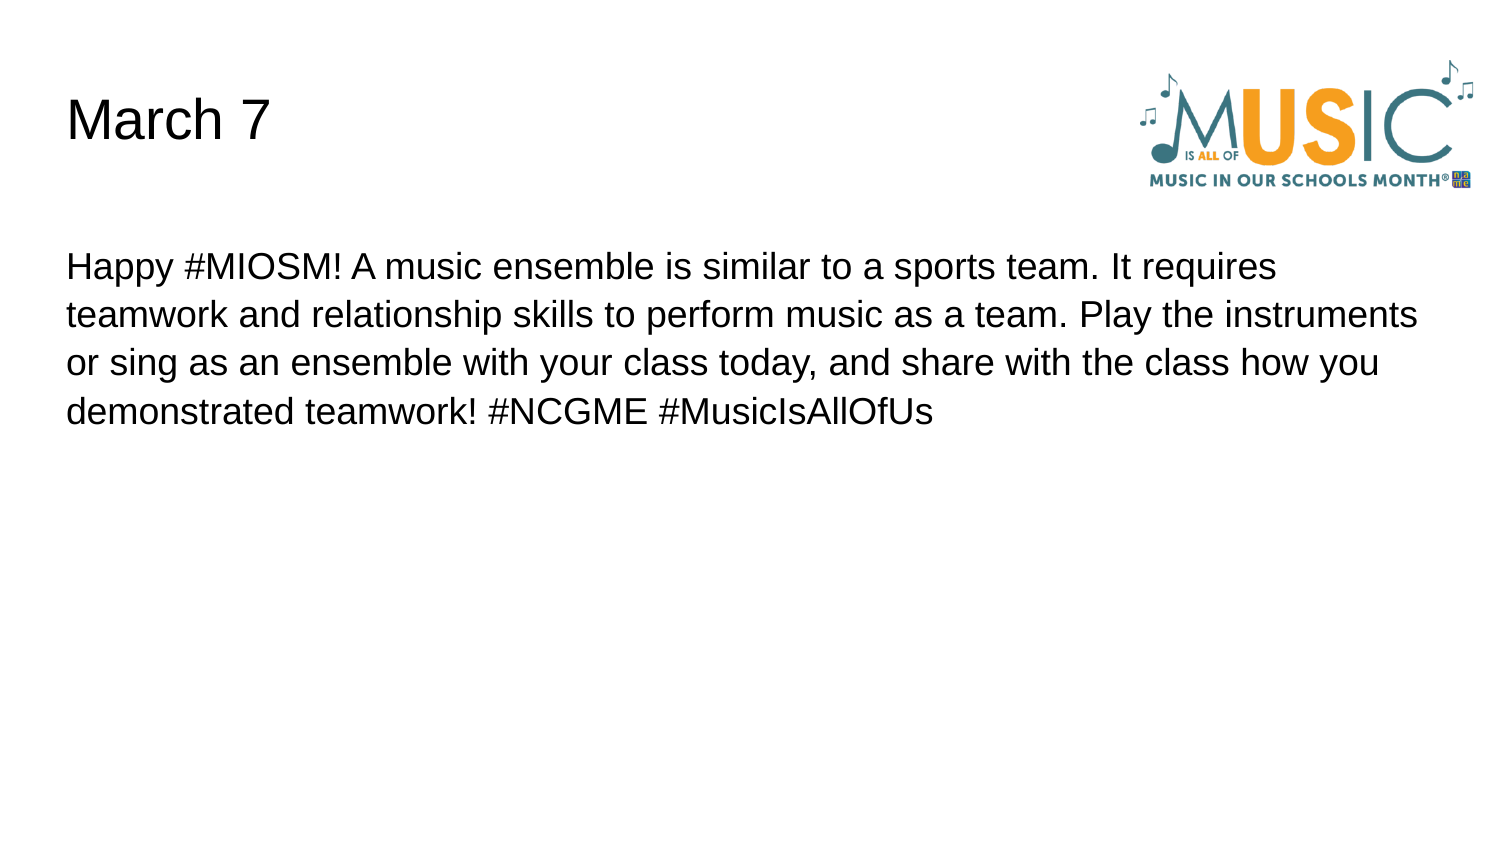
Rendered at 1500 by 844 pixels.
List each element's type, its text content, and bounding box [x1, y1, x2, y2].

title March 7 [51, 72, 1134, 167]
picture [1139, 60, 1475, 193]
list Happy #MIOSM! A music ensemble is similar to a sports team. It requires teamwork and relationship skills to perform music as a team. Play the instruments or sing as an ensemble with your class today, and share with the class how you demonstrated teamwork! #NCGME #MusicIsAllOfUs [51, 224, 1449, 785]
